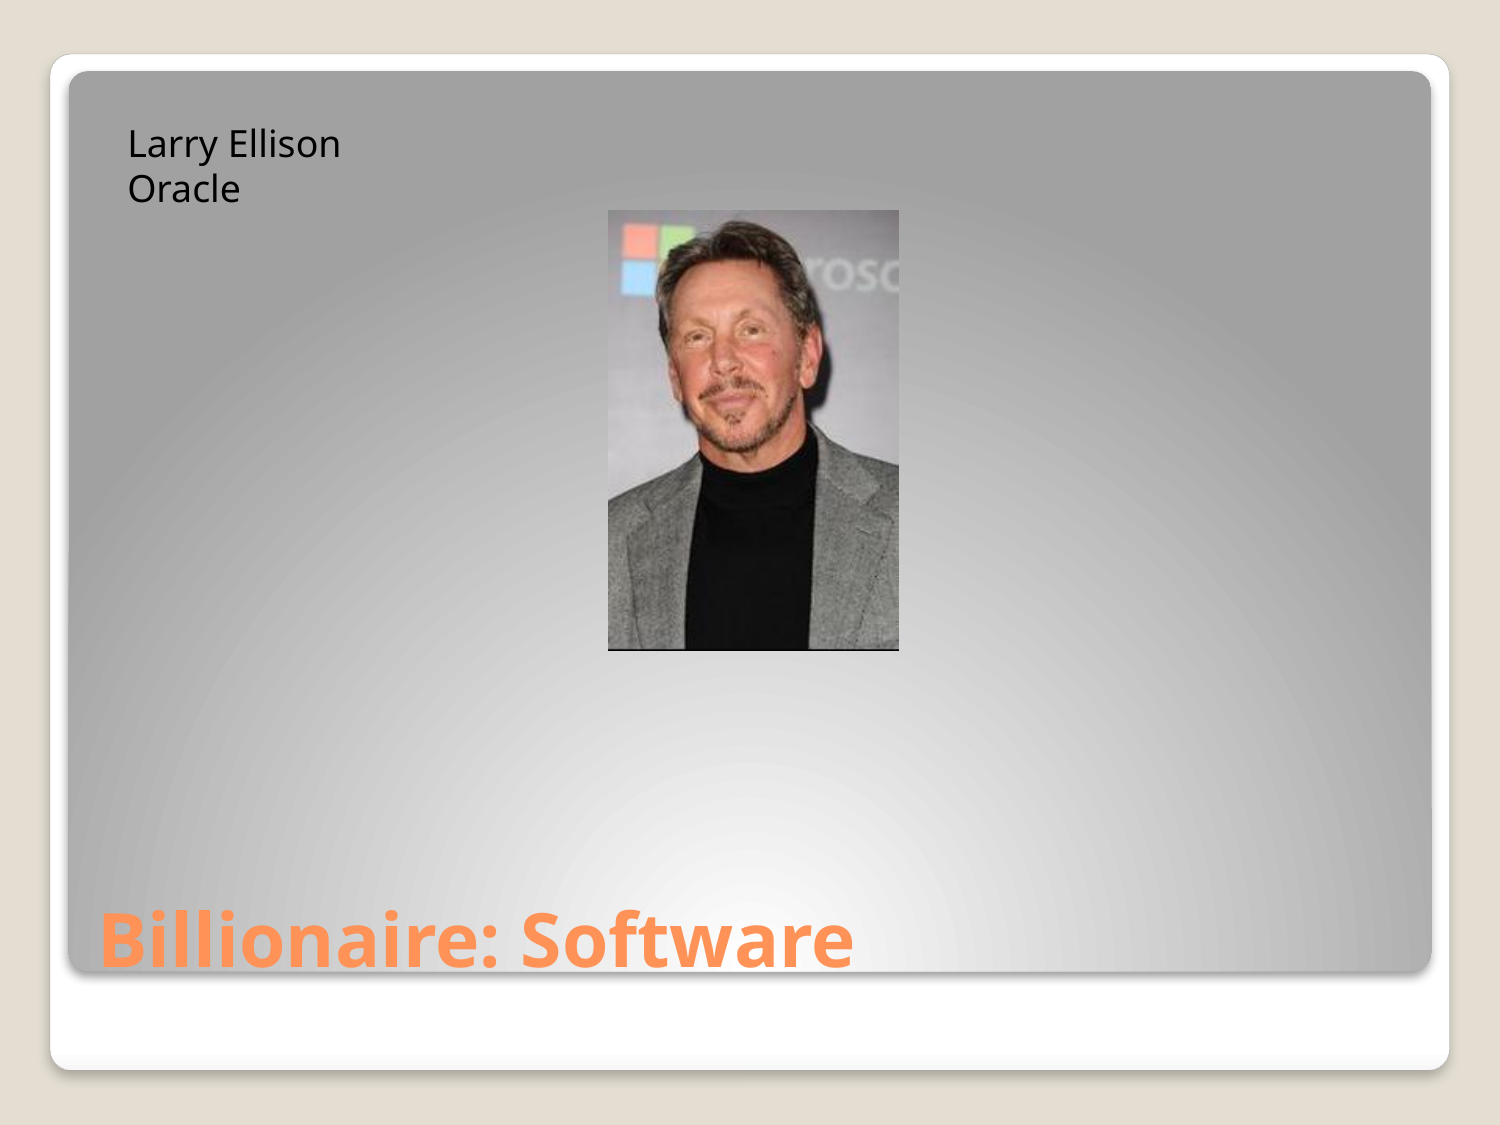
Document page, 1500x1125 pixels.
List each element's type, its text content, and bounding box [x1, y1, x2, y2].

title Billionaire: Software [82, 817, 1425, 990]
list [608, 209, 900, 651]
text_box Larry Ellison Oracle [112, 112, 538, 218]
